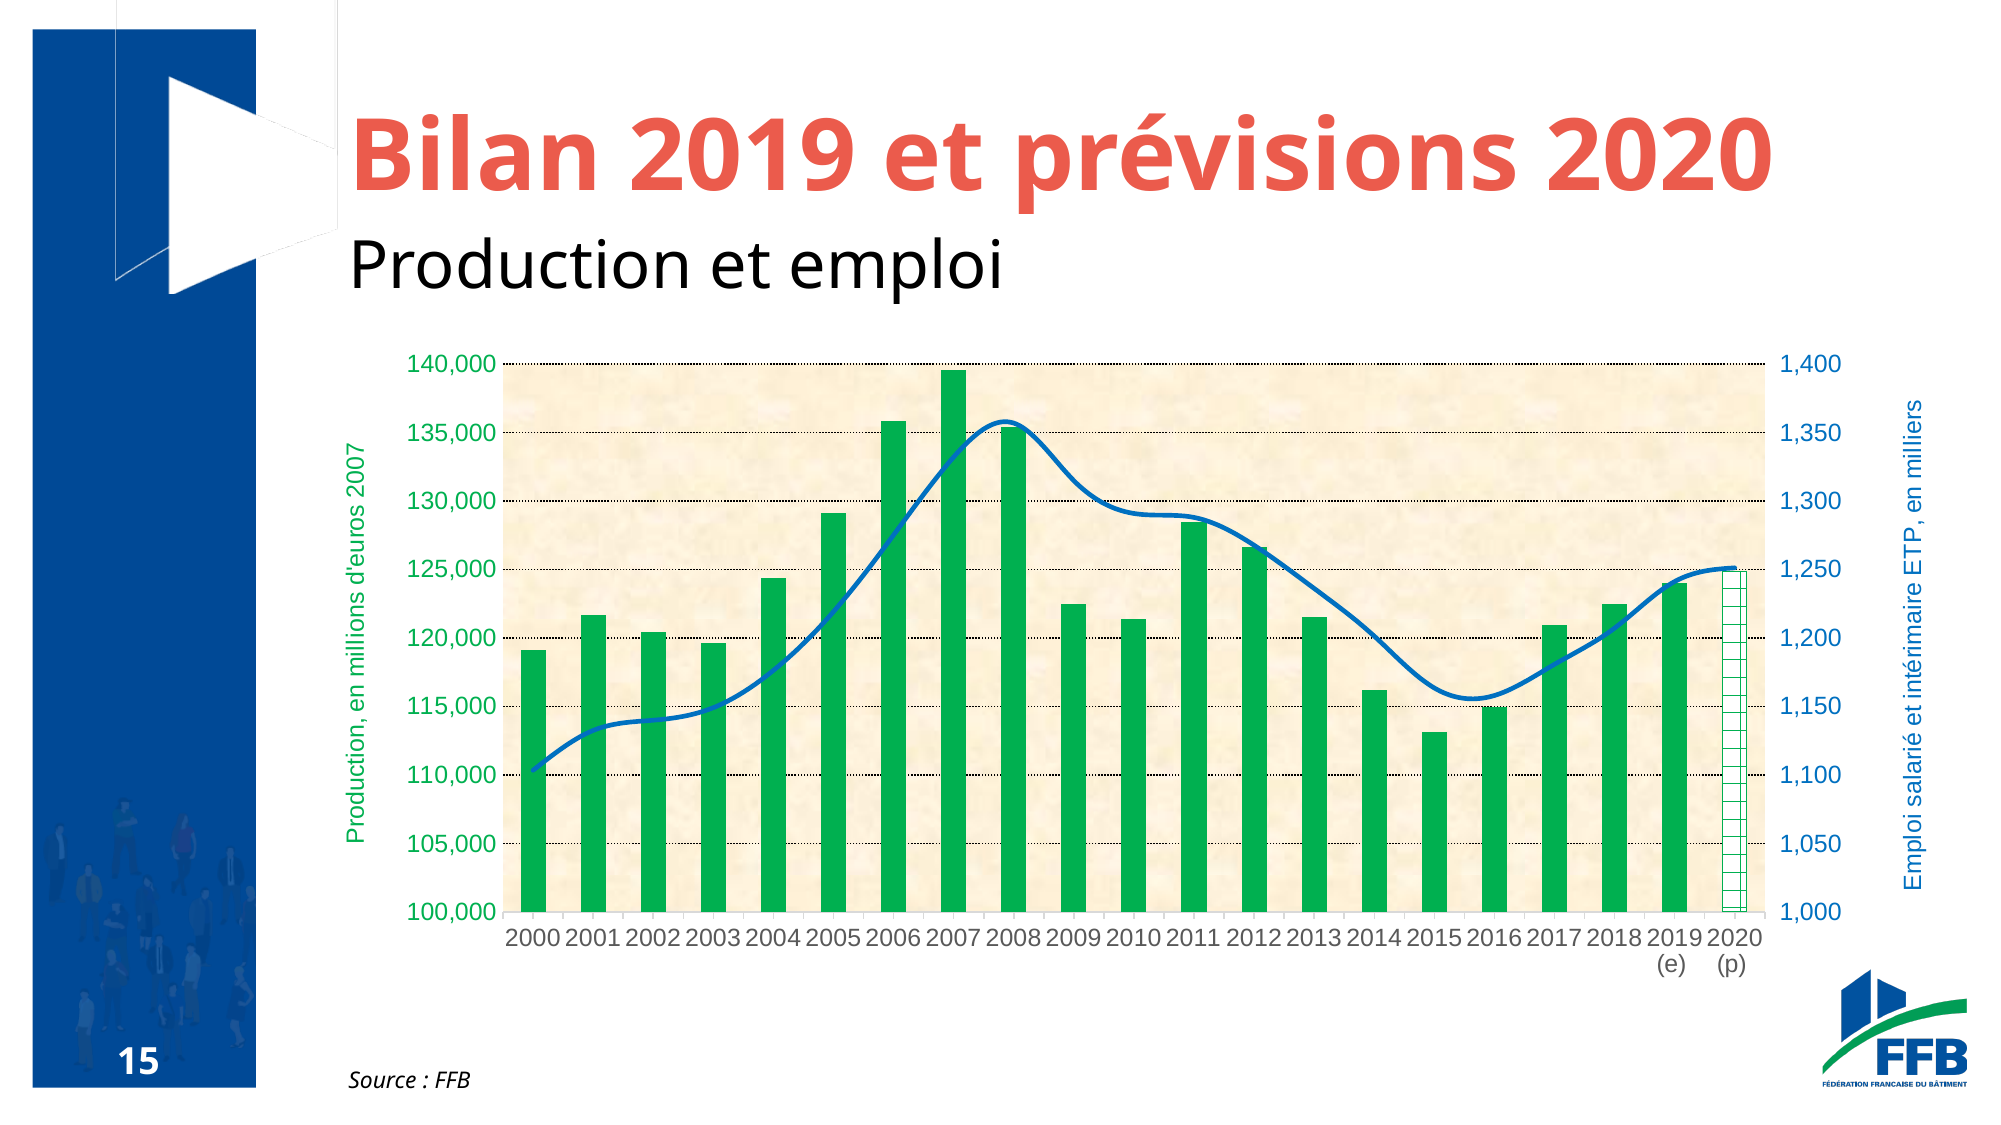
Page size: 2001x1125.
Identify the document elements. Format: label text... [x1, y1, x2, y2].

list Source : FFB [333, 1061, 917, 1098]
list Production et emploi [333, 223, 1934, 299]
list Bilan 2019 et prévisions 2020 [333, 97, 1934, 223]
chart [333, 327, 1934, 1036]
